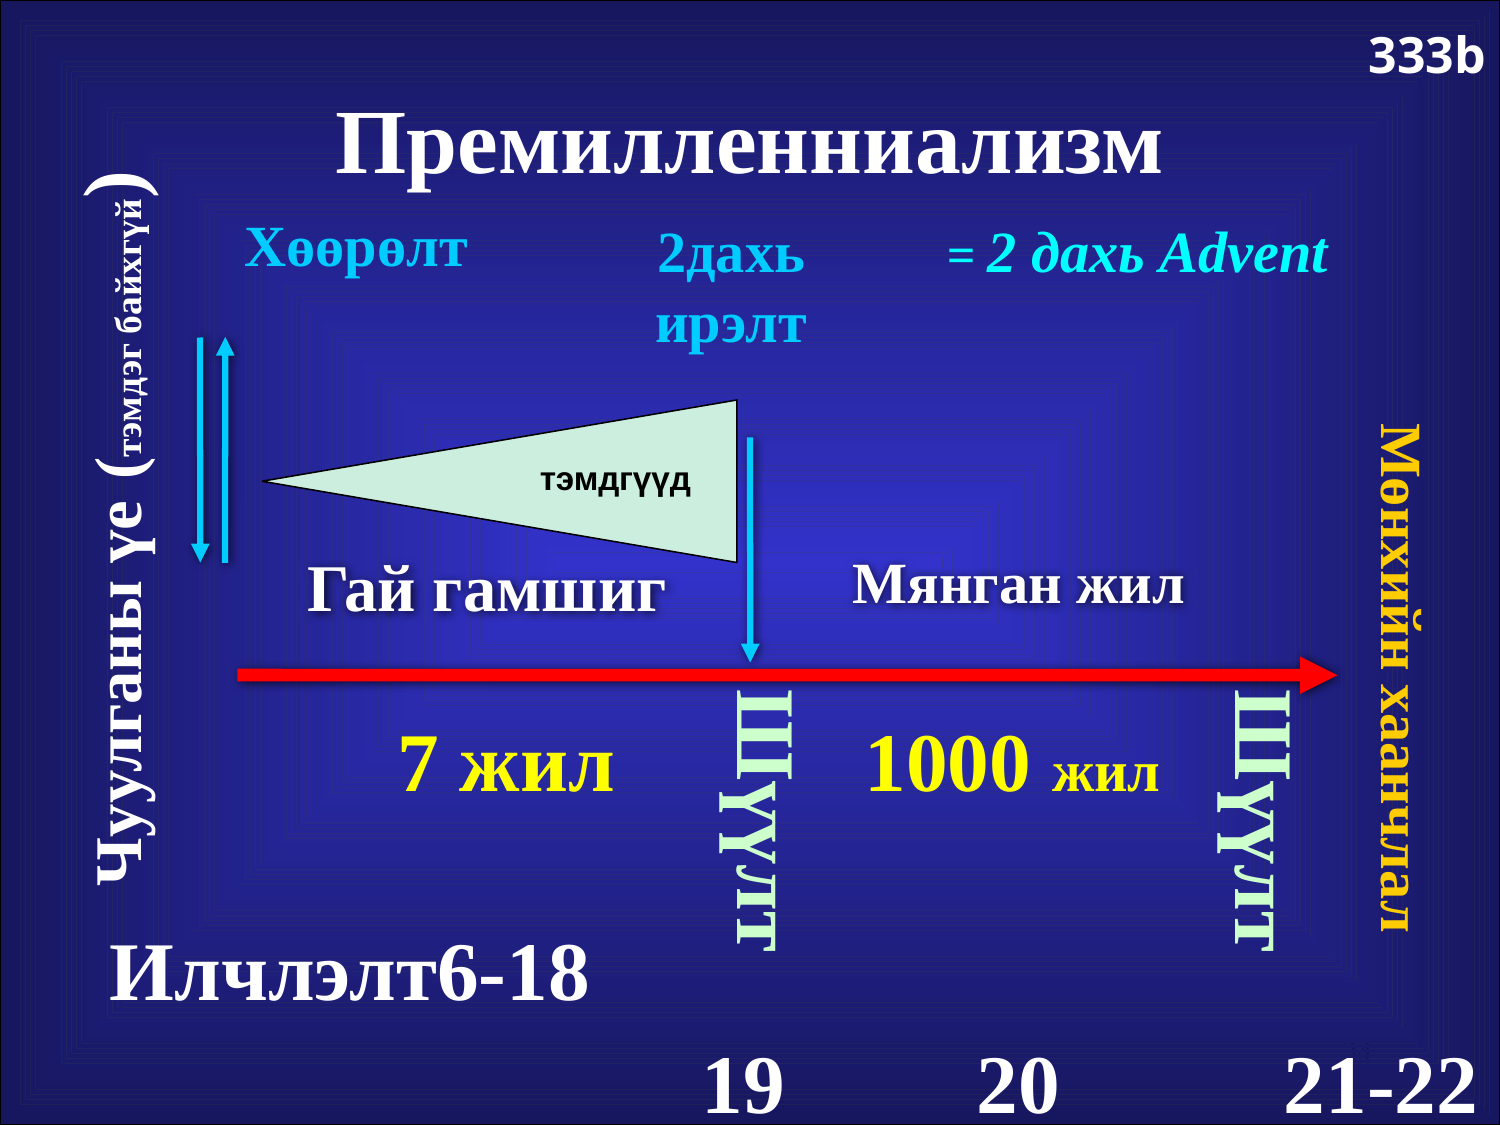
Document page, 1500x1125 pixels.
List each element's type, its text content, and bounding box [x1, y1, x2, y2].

text_box Хөөрөлт [174, 200, 538, 286]
text_box Мөнхийн хаанчлал [1361, 292, 1447, 1022]
text_box Шүүлт [713, 675, 829, 1022]
text_box Гай гамшиг [262, 571, 713, 633]
text_box Чуулганы үе (тэмдэг байхгүй) [50, 66, 166, 909]
text_box Шүүлт [1210, 675, 1327, 1088]
text_box 7 жил [312, 699, 700, 816]
text_box Премилленниализм [112, 75, 1388, 200]
text_box Мянган жил [774, 537, 1263, 623]
text_box 21-22 [1262, 1022, 1500, 1125]
text_box [1325, 669, 1338, 681]
text_box 20 [862, 1022, 1175, 1125]
text_box = 2 дахь Advent [799, 206, 1475, 292]
text_box 2дахь ирэлт [562, 206, 900, 362]
text_box [219, 336, 232, 563]
text_box [744, 437, 757, 663]
text_box [0, 0, 1500, 1125]
text_box 1000 жил [829, 699, 1210, 816]
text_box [261, 399, 738, 563]
text_box 333b [1353, 15, 1500, 91]
text_box Илчлэлт6-18 [37, 909, 663, 1026]
text_box [194, 337, 207, 563]
text_box 19 [587, 1022, 862, 1125]
